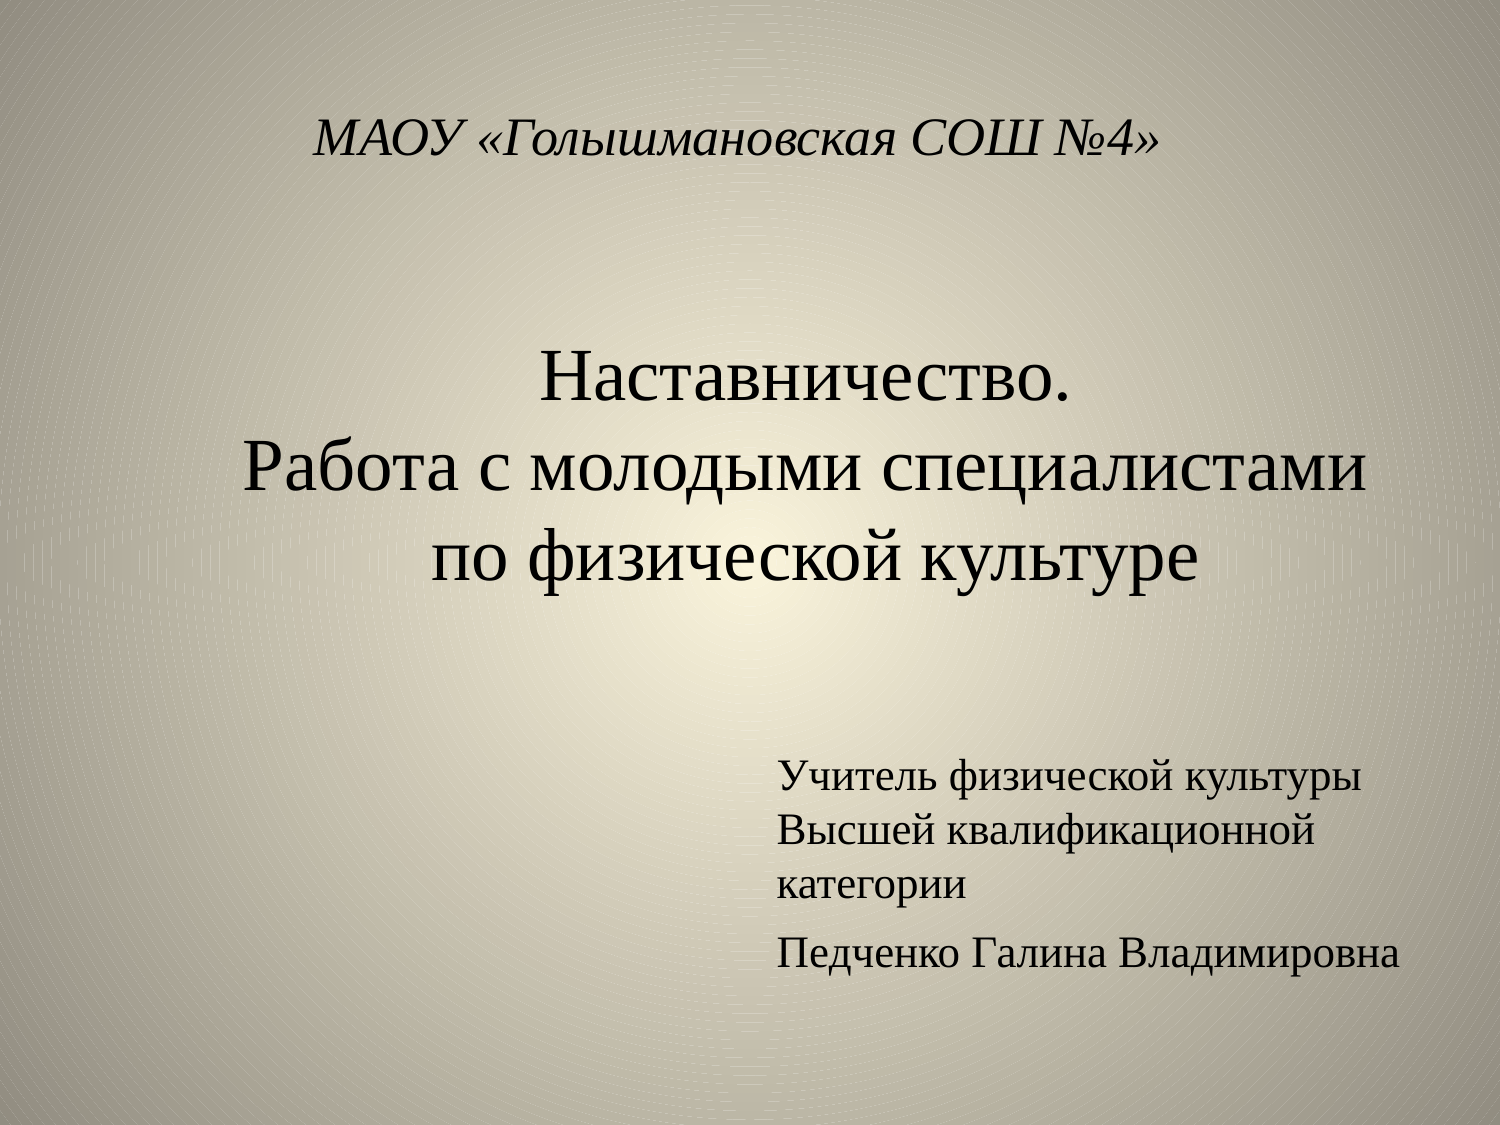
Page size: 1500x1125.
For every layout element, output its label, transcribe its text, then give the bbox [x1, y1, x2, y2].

title Наставничество. Работа с молодыми специалистами по физической культуре [112, 222, 1500, 879]
text_box МАОУ «Голышмановская СОШ №4» [210, 93, 1266, 174]
subtitle Учитель физической культуры Высшей квалификационной категории Педченко Галина Владимировна [761, 738, 1465, 991]
